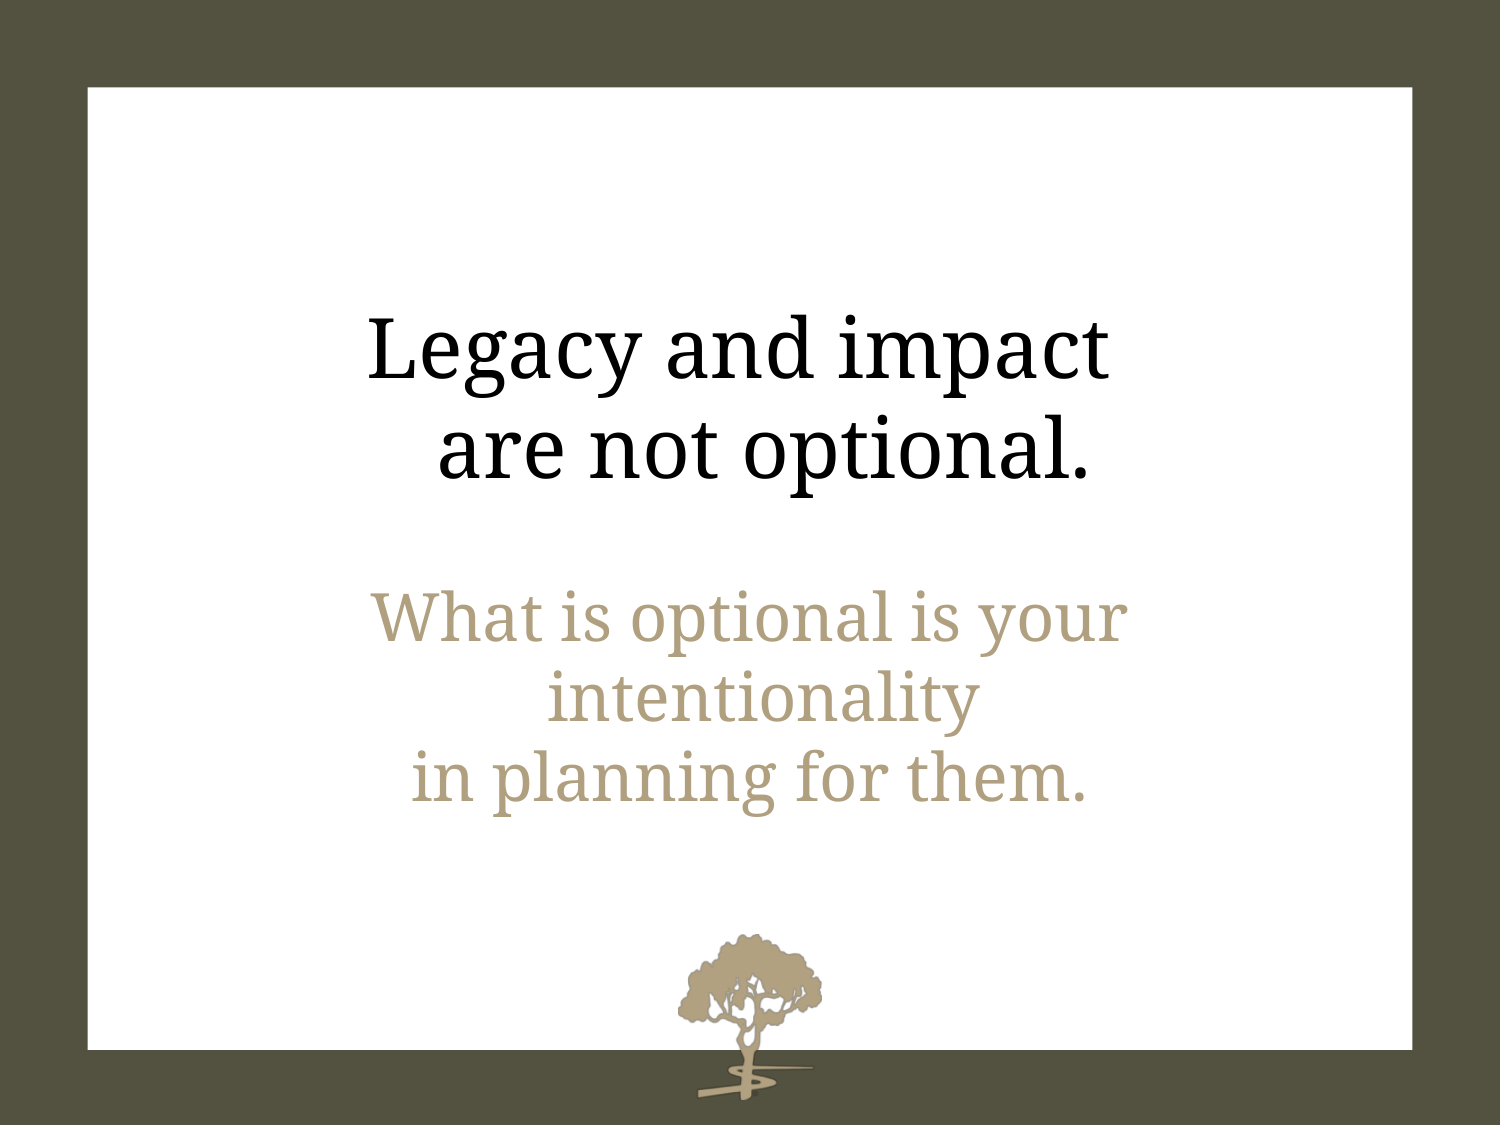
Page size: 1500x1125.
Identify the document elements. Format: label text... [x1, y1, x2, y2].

picture [677, 934, 822, 1101]
text_box [85, 85, 1415, 1052]
text_box [0, 0, 1500, 1125]
text_box Legacy and impact are not optional. What is optional is your intentionality in planning for them. [143, 287, 1357, 822]
